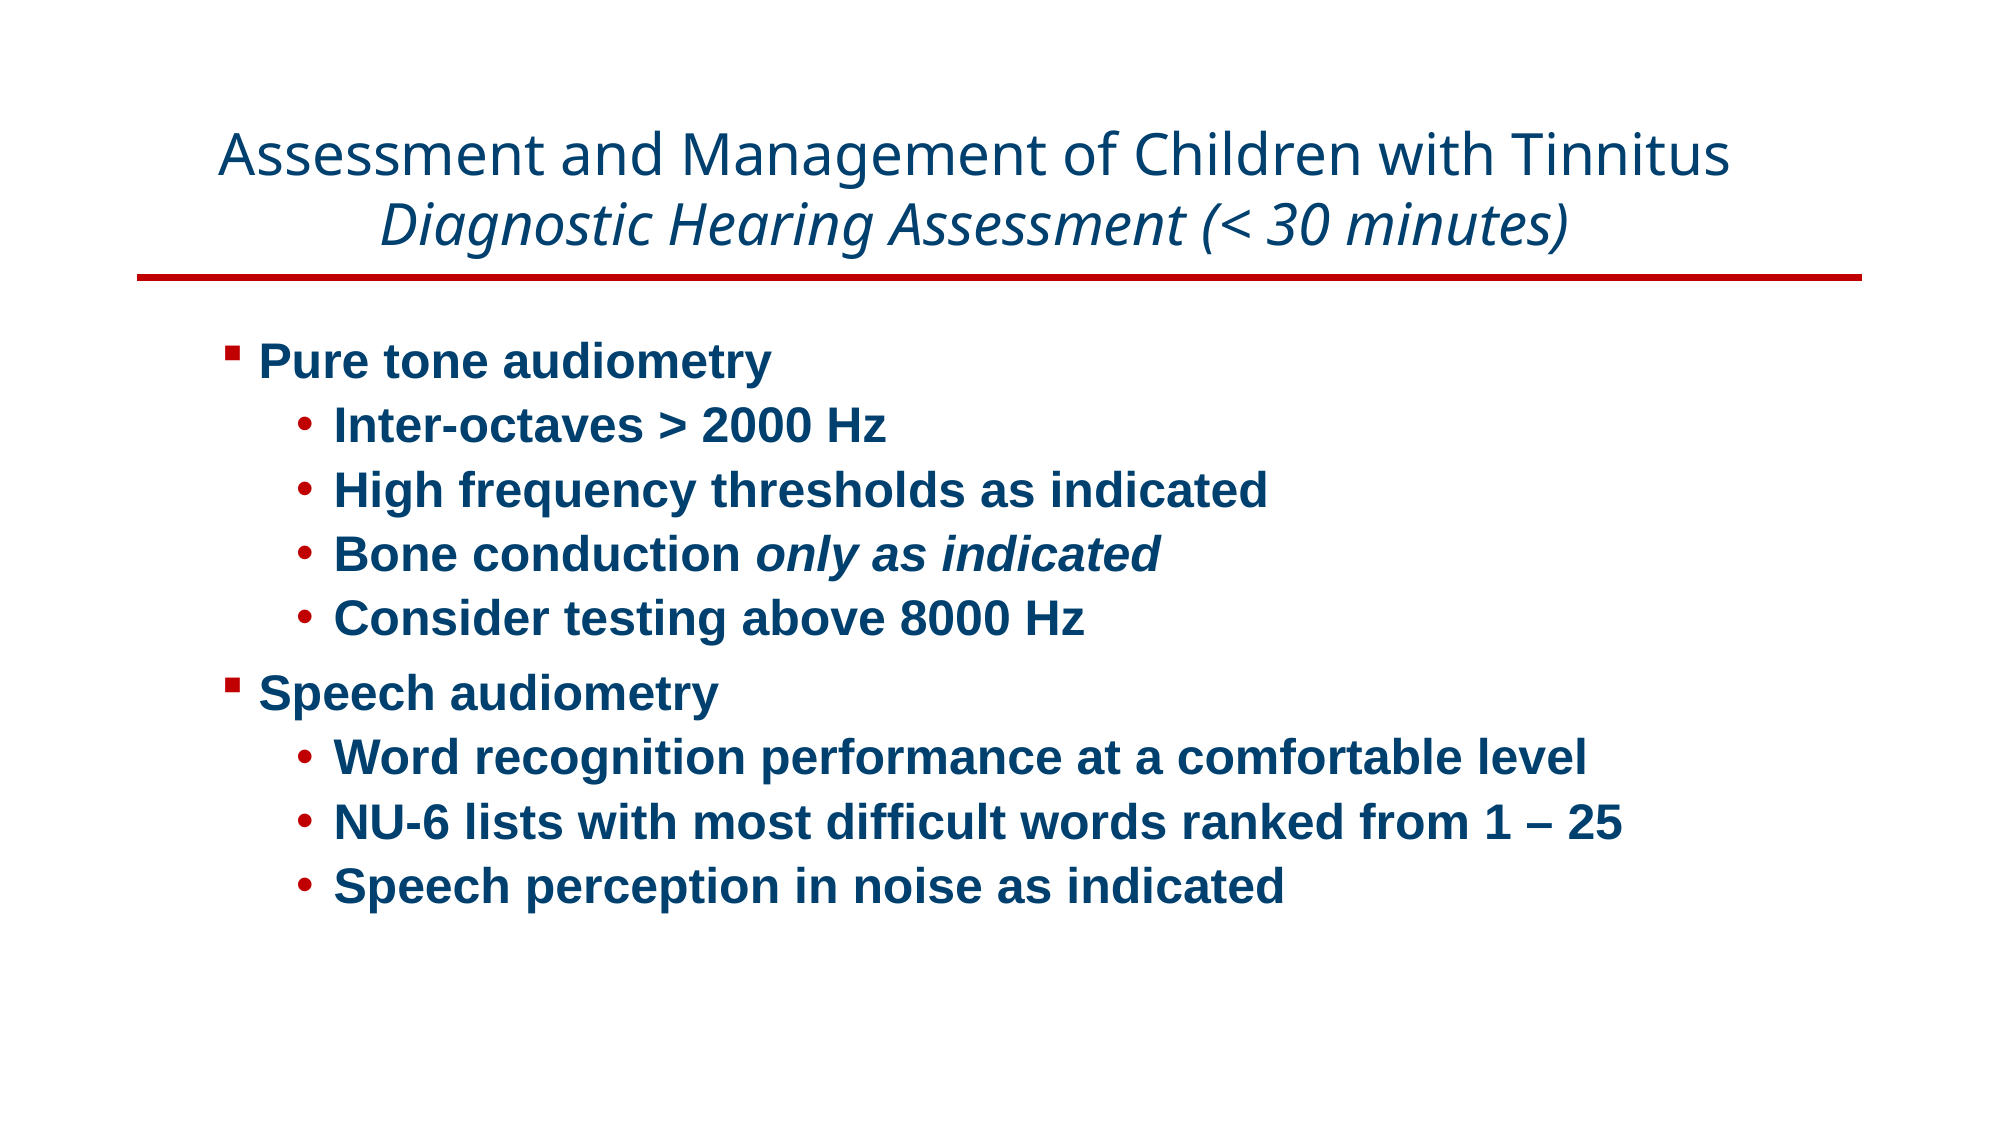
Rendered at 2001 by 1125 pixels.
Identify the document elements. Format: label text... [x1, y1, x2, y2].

text_box Assessment and Management of Children with Tinnitus Diagnostic Hearing Assessment (< 30 minutes) [168, 109, 1782, 266]
list Pure tone audiometry Inter-octaves > 2000 Hz High frequency thresholds as indicated Bone conduction only as indicated Consider testing above 8000 Hz Speech audiometry Word recognition performance at a comfortable level NU-6 lists with most difficult words ranked from 1 – 25 Speech perception in noise as indicated [206, 327, 1744, 974]
